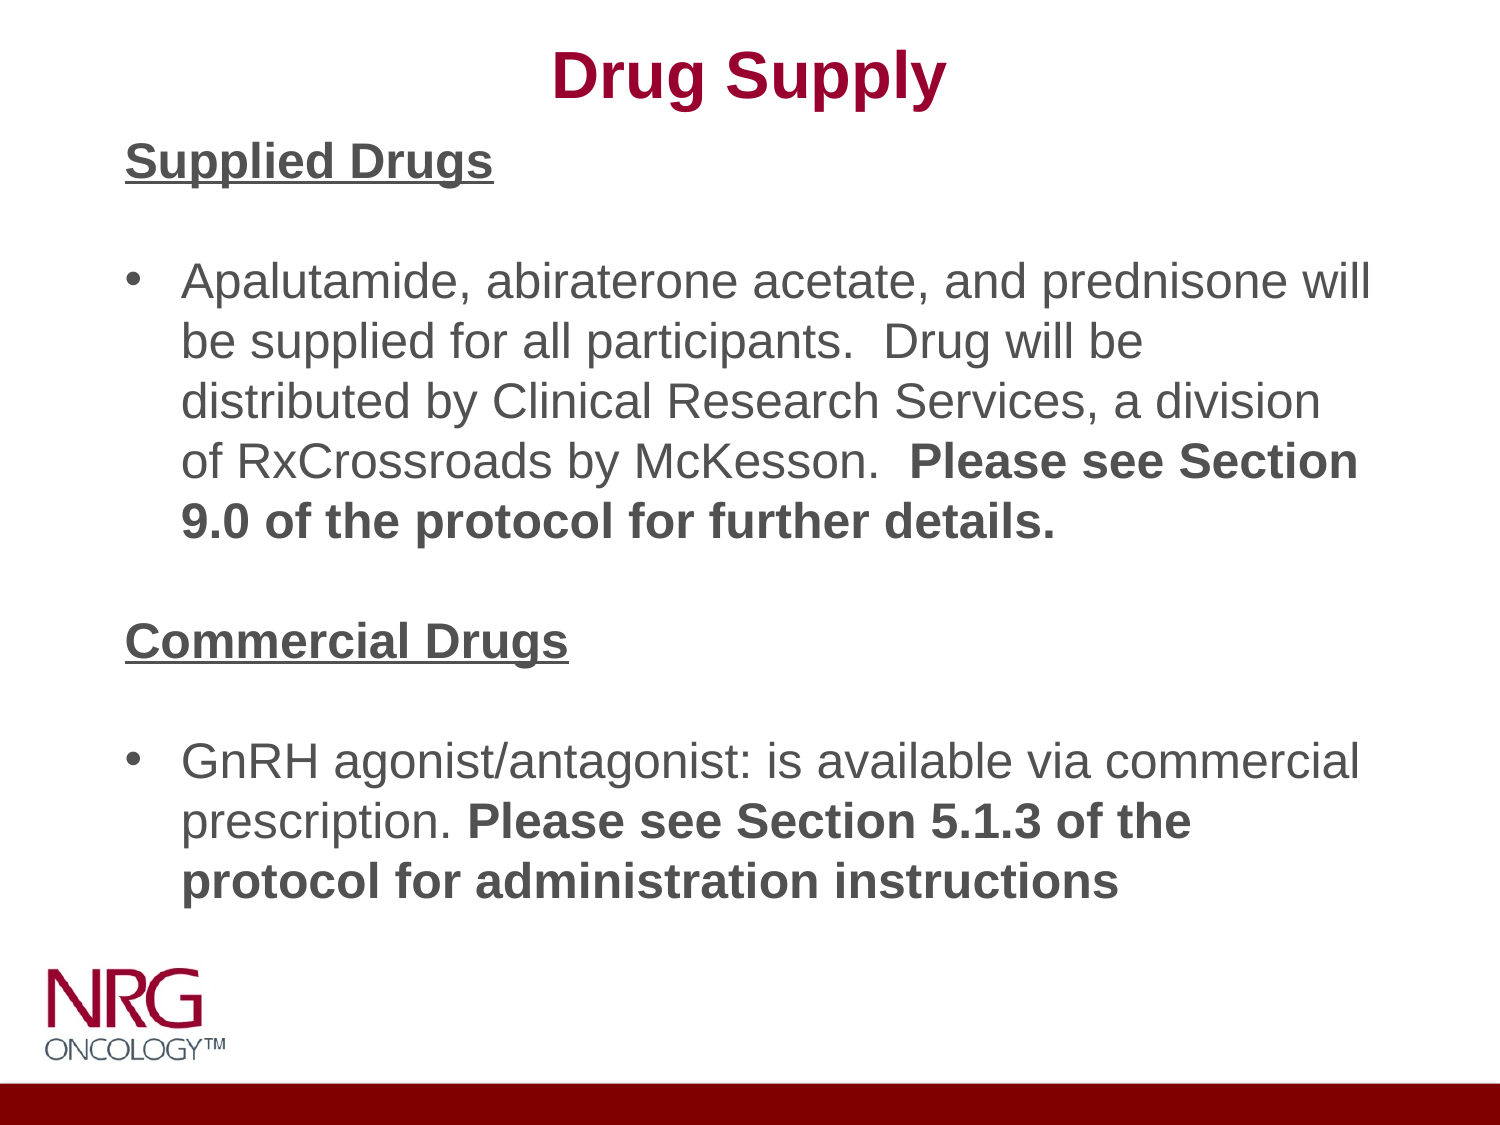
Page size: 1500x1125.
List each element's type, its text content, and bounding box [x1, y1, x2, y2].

text_box Supplied Drugs Apalutamide, abiraterone acetate, and prednisone will be supplied for all participants. Drug will be distributed by Clinical Research Services, a division of RxCrossroads by McKesson. Please see Section 9.0 of the protocol for further details. Commercial Drugs GnRH agonist/antagonist: is available via commercial prescription. Please see Section 5.1.3 of the protocol for administration instructions [109, 121, 1391, 916]
picture [30, 947, 246, 1072]
title Drug Supply [75, 29, 1425, 115]
